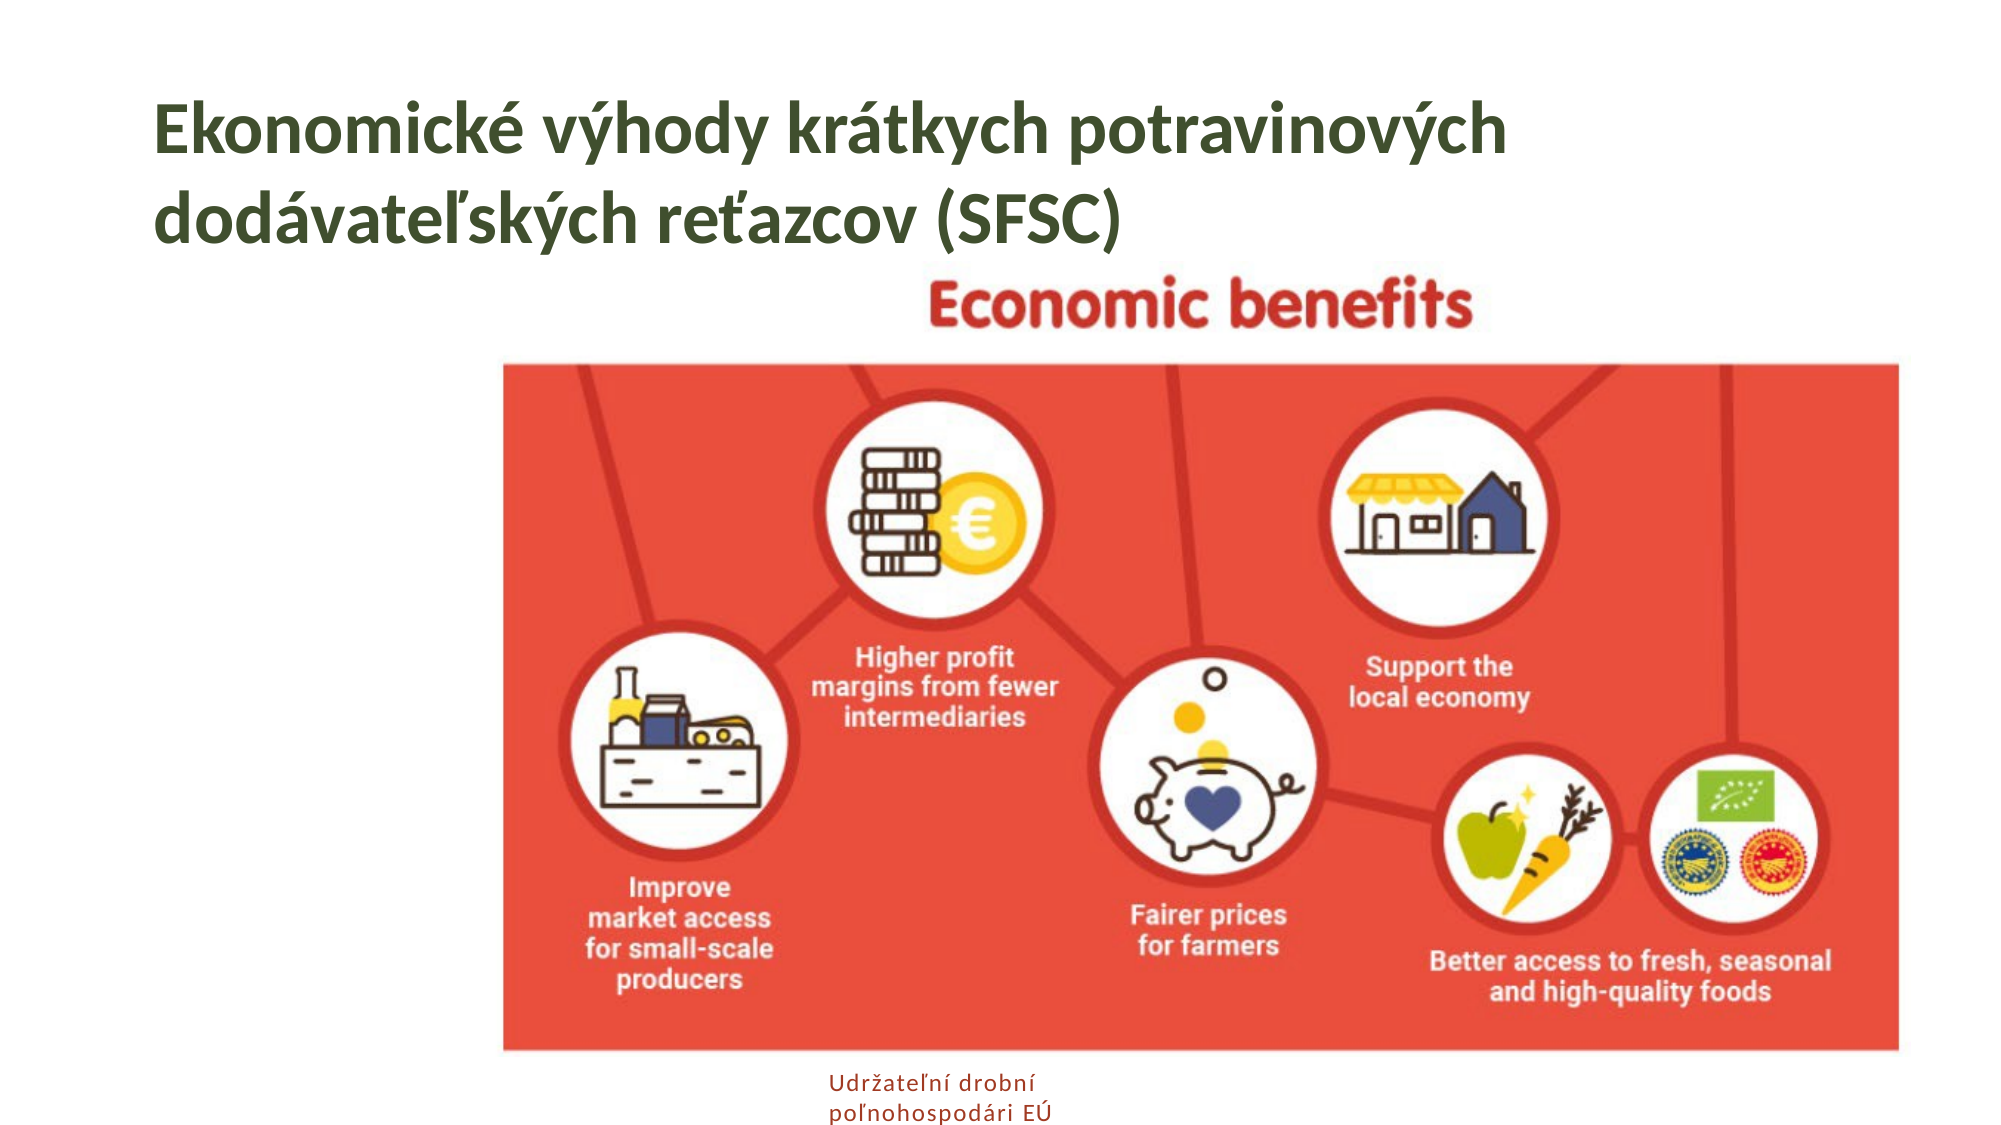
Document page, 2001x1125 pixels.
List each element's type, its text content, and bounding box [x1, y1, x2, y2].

picture [474, 261, 1911, 1057]
title Ekonomické výhody krátkych potravinových dodávateľských reťazcov (SFSC) [151, 76, 1854, 267]
text_box Udržateľní drobní poľnohospodári EÚ [826, 1065, 1172, 1125]
